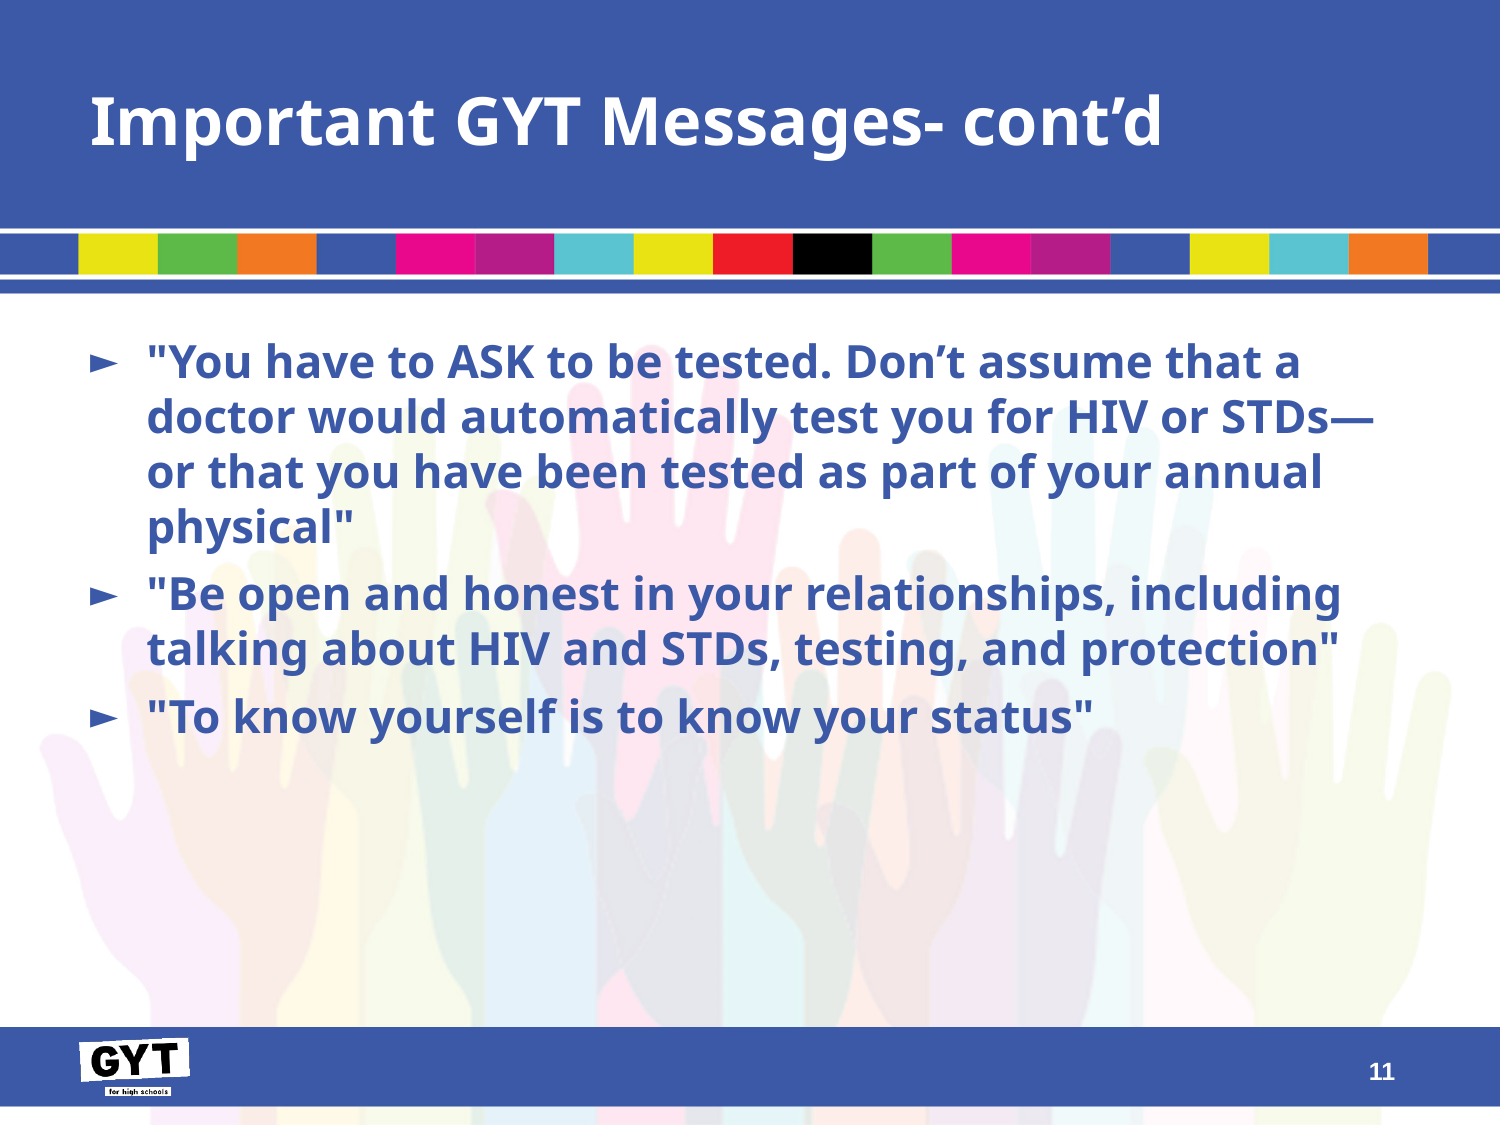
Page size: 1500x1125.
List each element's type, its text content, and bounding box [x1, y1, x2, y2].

list "You have to ASK to be tested. Don’t assume that a doctor would automatically test you for HIV or STDs—or that you have been tested as part of your annual physical" "Be open and honest in your relationships, including talking about HIV and STDs, testing, and protection" "To know yourself is to know your status" [75, 324, 1425, 988]
title Important GYT Messages- cont’d [75, 37, 1425, 200]
picture [0, 0, 1500, 1125]
